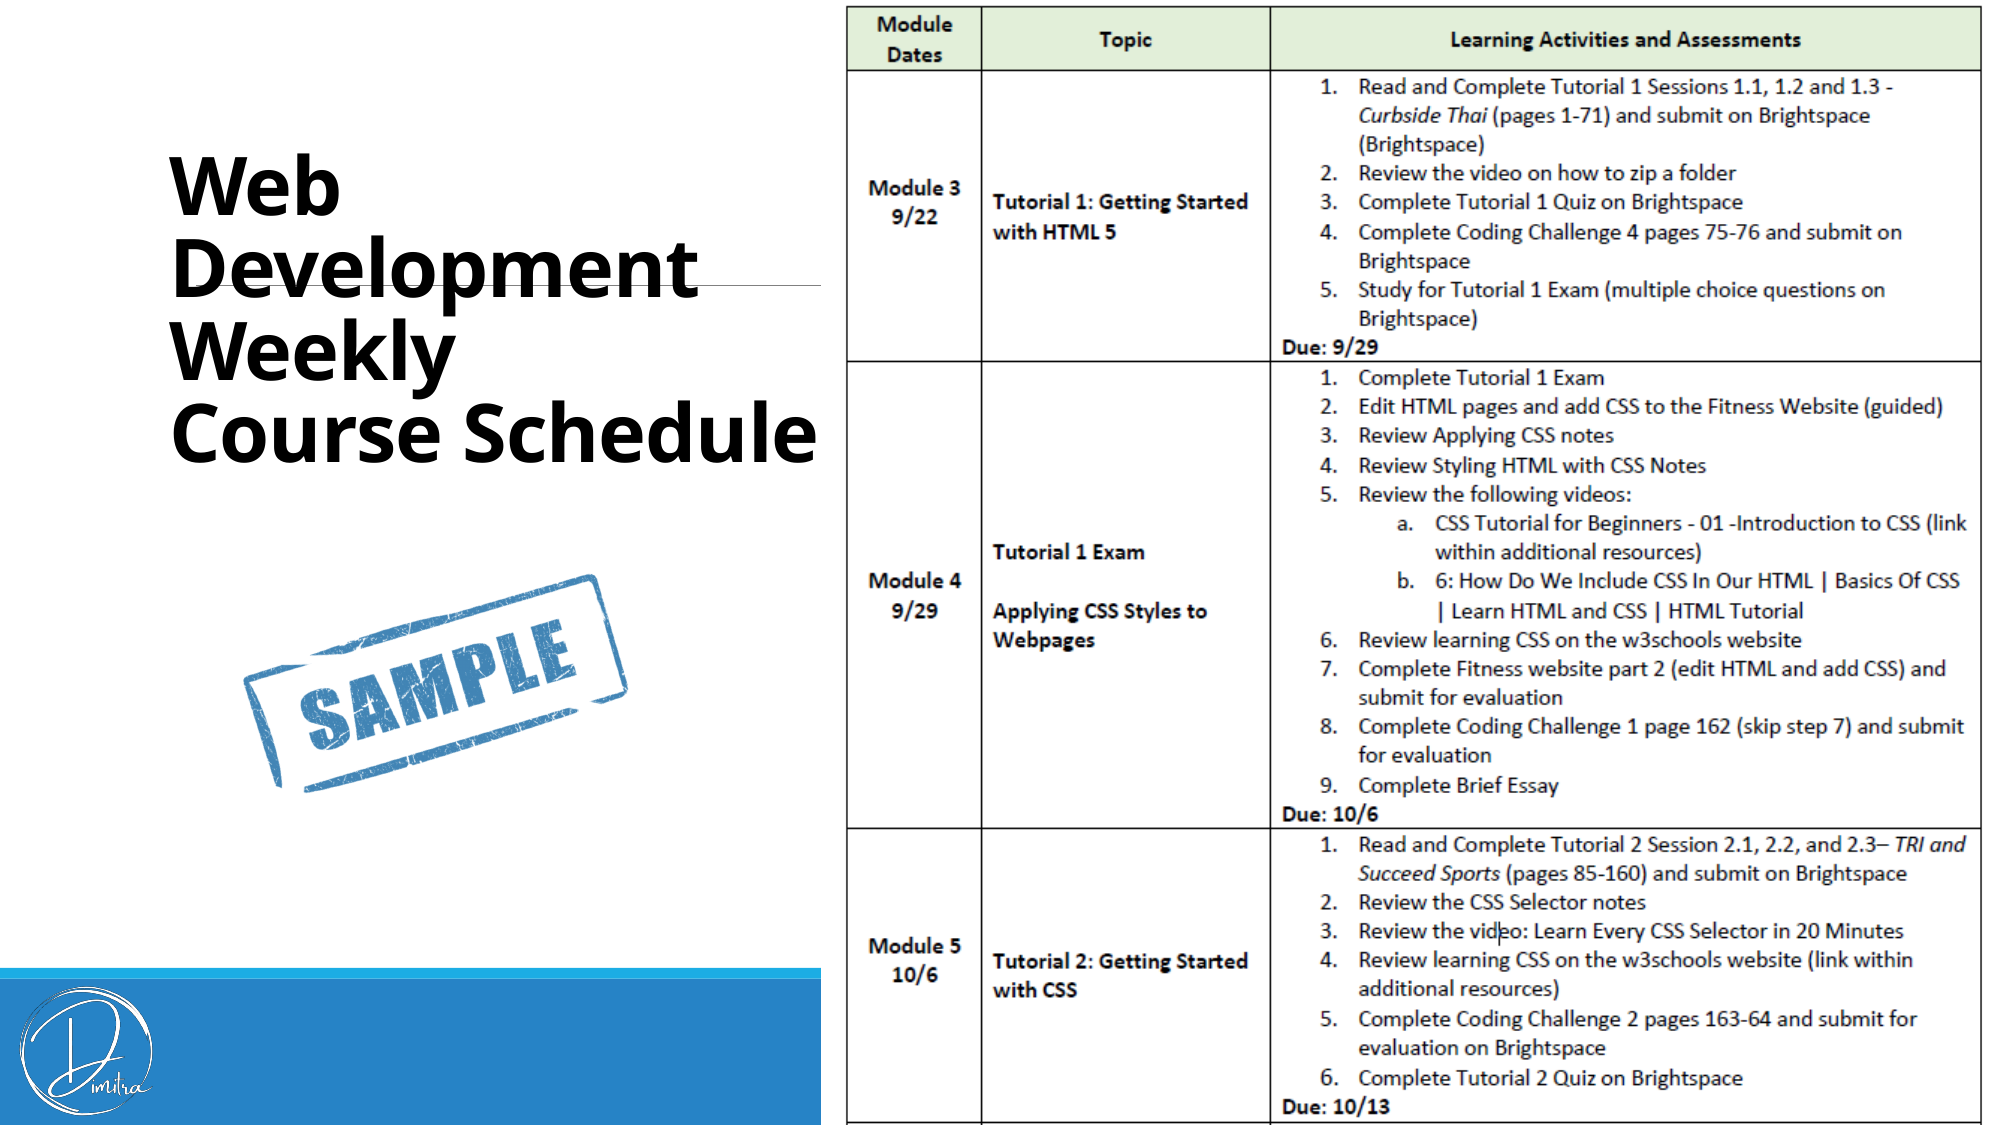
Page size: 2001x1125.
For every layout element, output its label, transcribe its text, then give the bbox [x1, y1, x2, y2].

picture [820, 0, 2000, 1125]
picture [19, 984, 153, 1118]
title Web Development Weekly Course Schedule [154, 85, 818, 488]
picture [152, 549, 721, 819]
